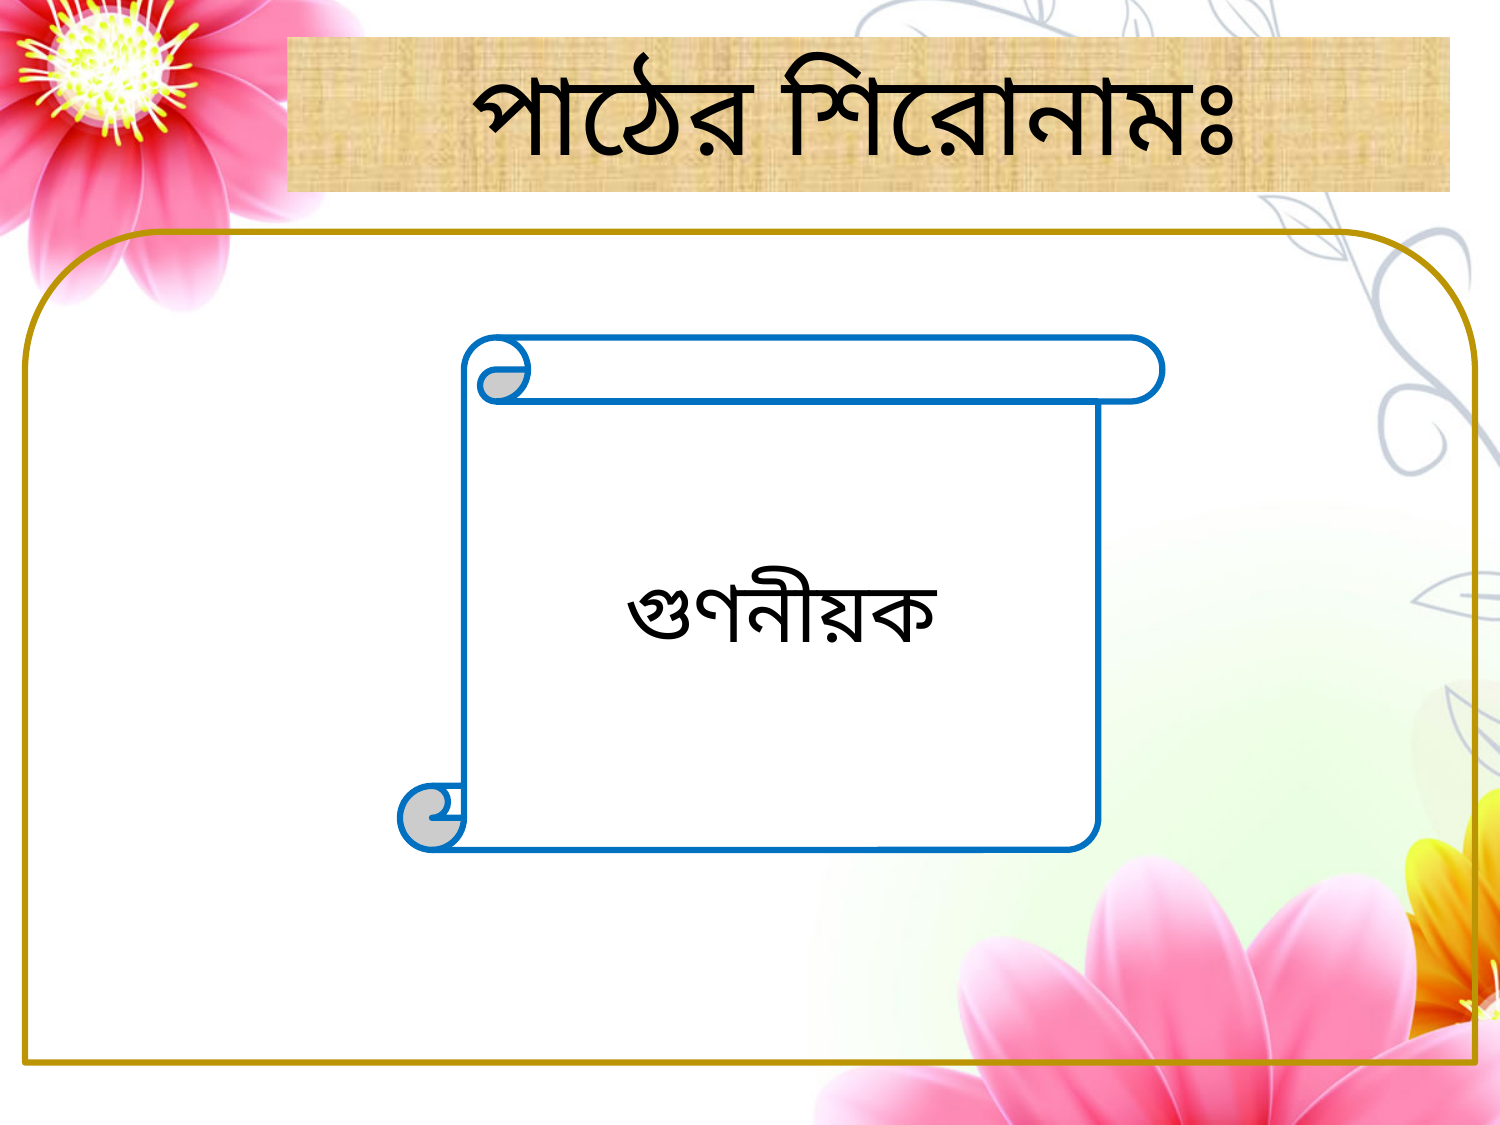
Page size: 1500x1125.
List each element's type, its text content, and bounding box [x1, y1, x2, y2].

text_box পাঠের শিরোনামঃ [362, 35, 1350, 186]
picture [0, 0, 1500, 1125]
text_box গুণনীয়ক [397, 335, 1165, 853]
